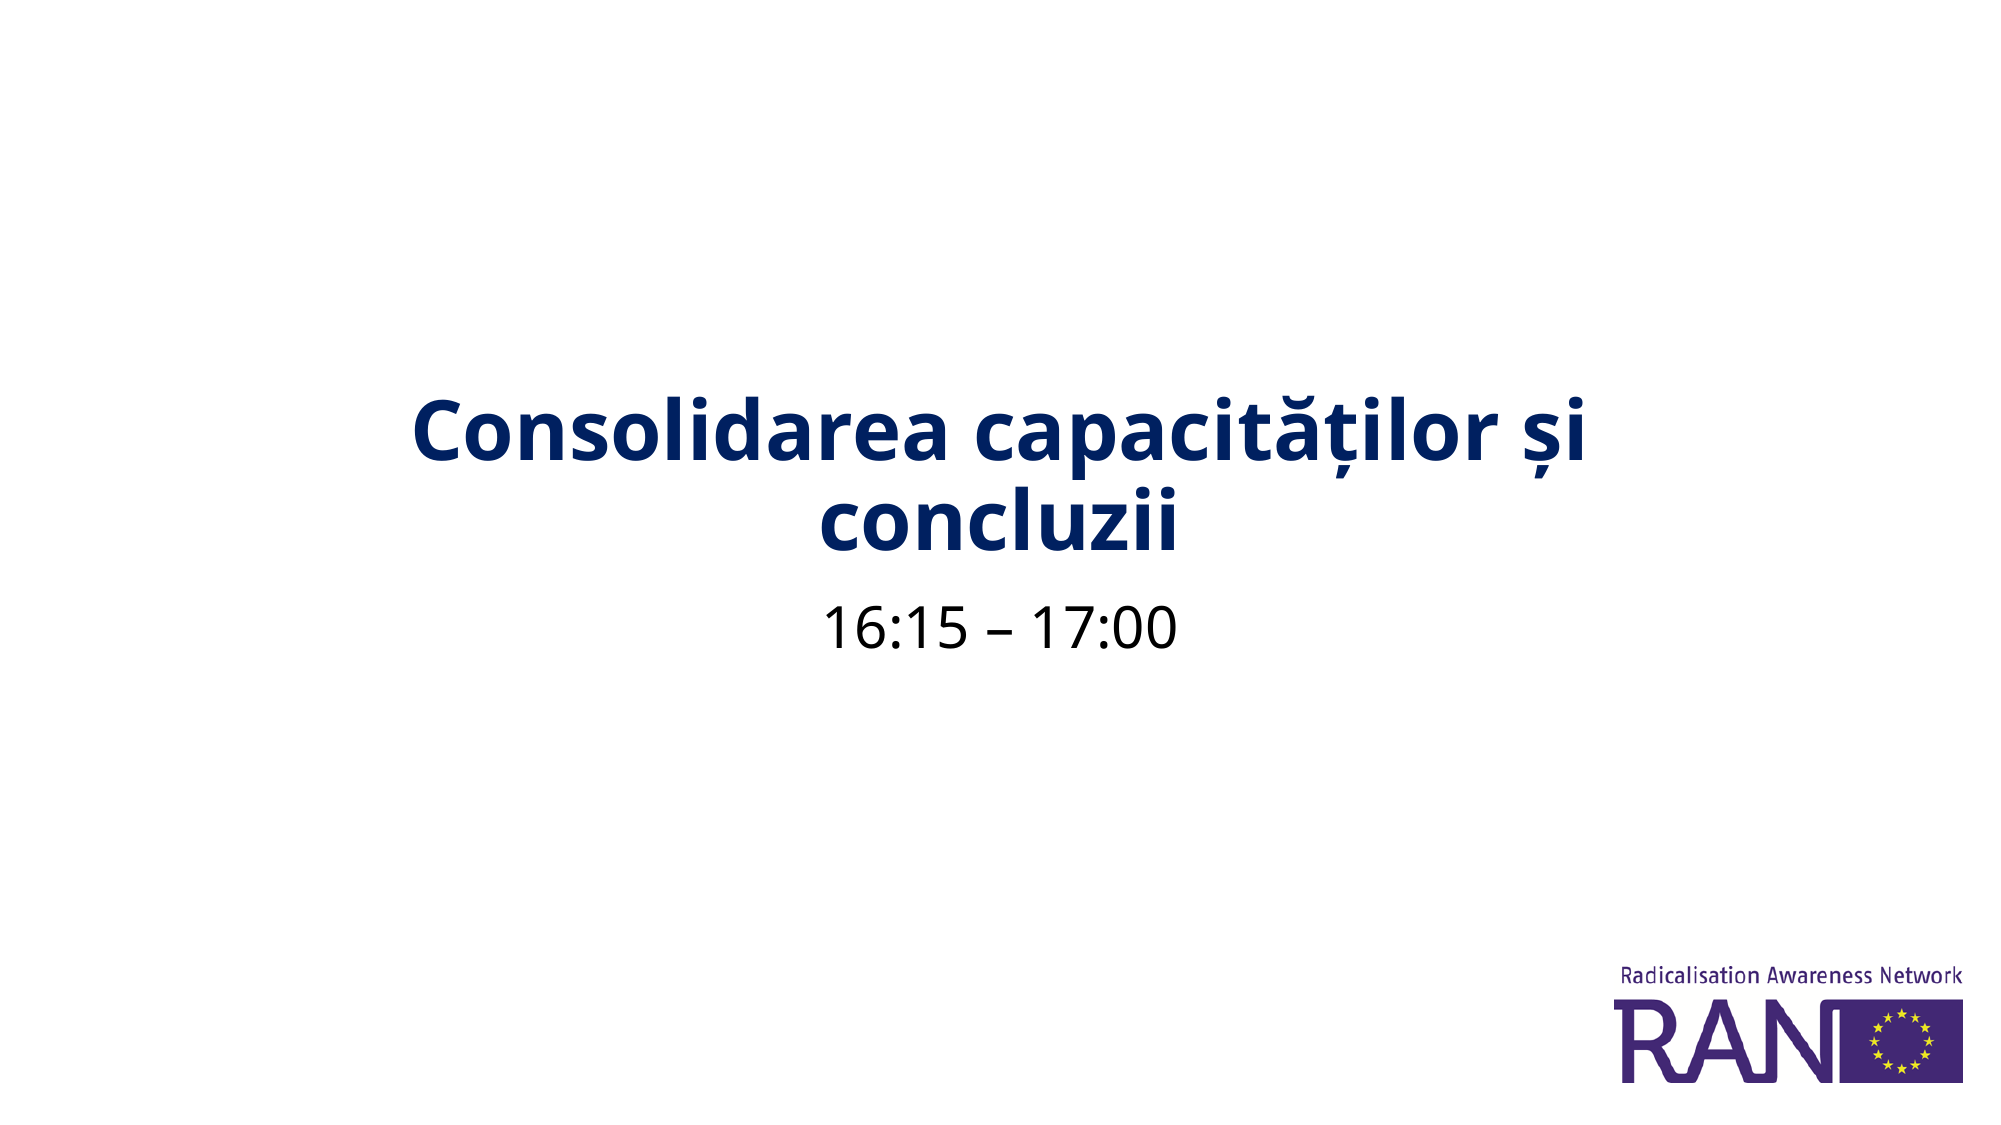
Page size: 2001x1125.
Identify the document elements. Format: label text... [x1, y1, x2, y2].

subtitle 16:15 – 17:00 [249, 590, 1750, 863]
title Consolidarea capacităților și concluzii [249, 184, 1750, 576]
picture [1614, 966, 1963, 1083]
